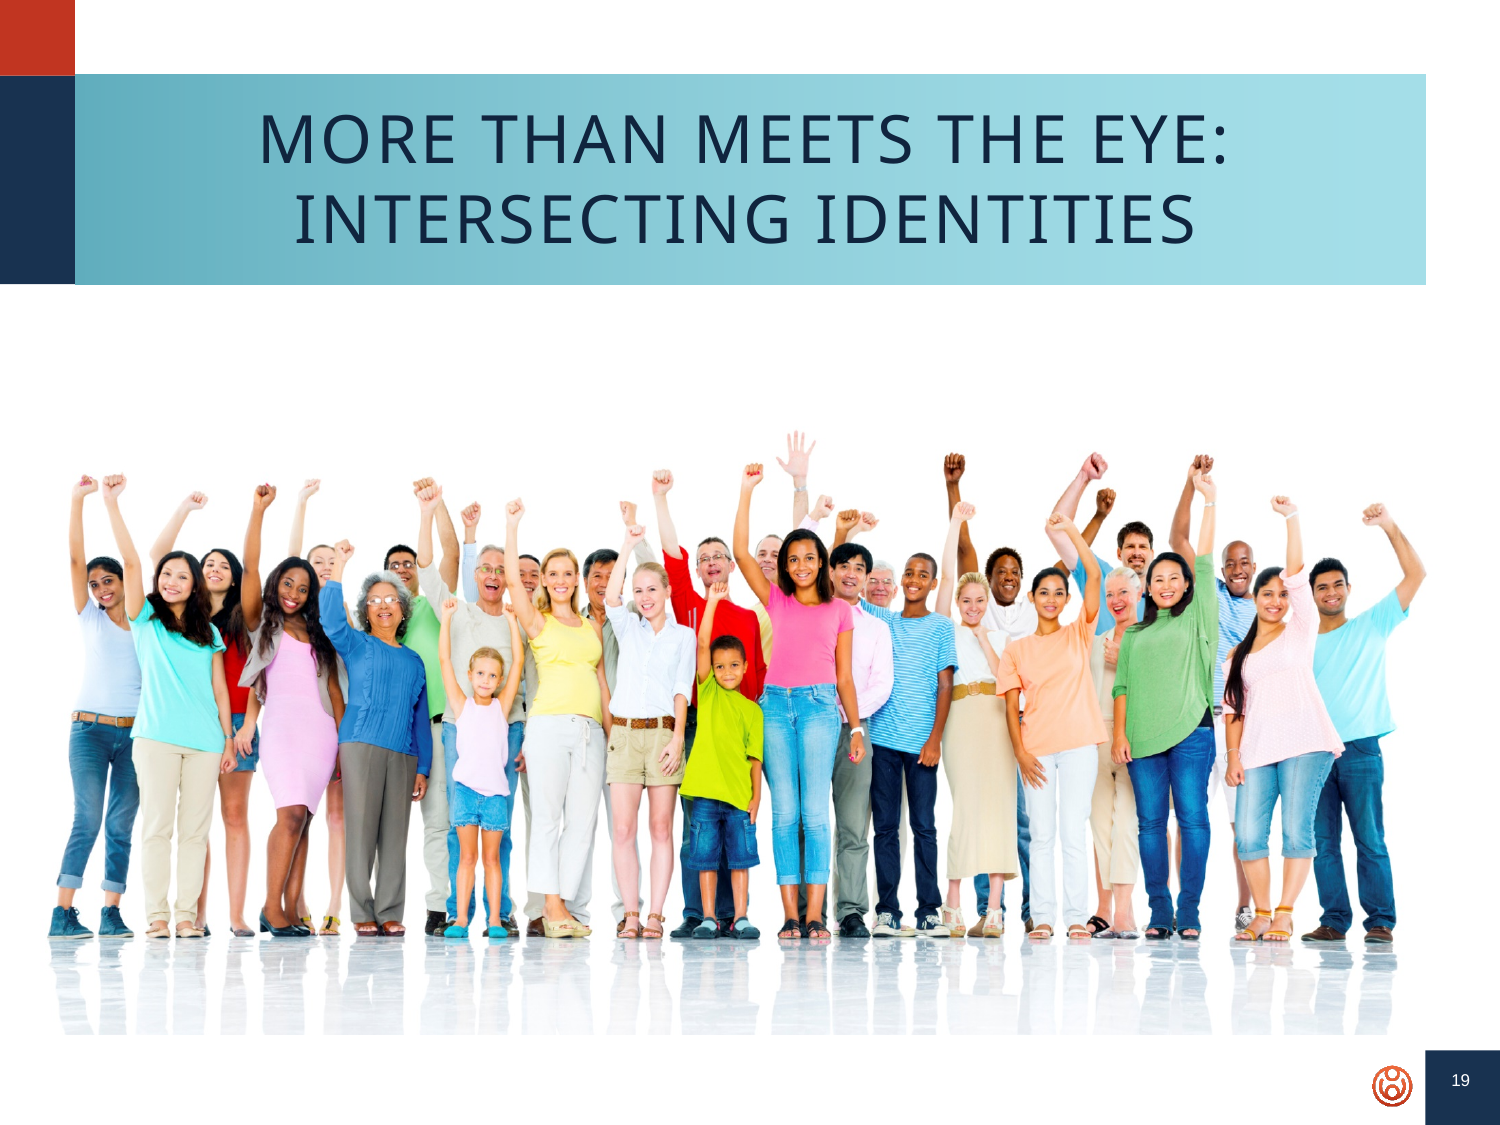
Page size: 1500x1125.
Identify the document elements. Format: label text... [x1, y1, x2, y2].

slide_number 19 [1433, 1058, 1489, 1101]
title More than meets the eye: intersecting identities [112, 90, 1380, 264]
picture [25, 400, 1466, 1035]
picture [1371, 1065, 1413, 1107]
picture [75, 74, 1426, 285]
